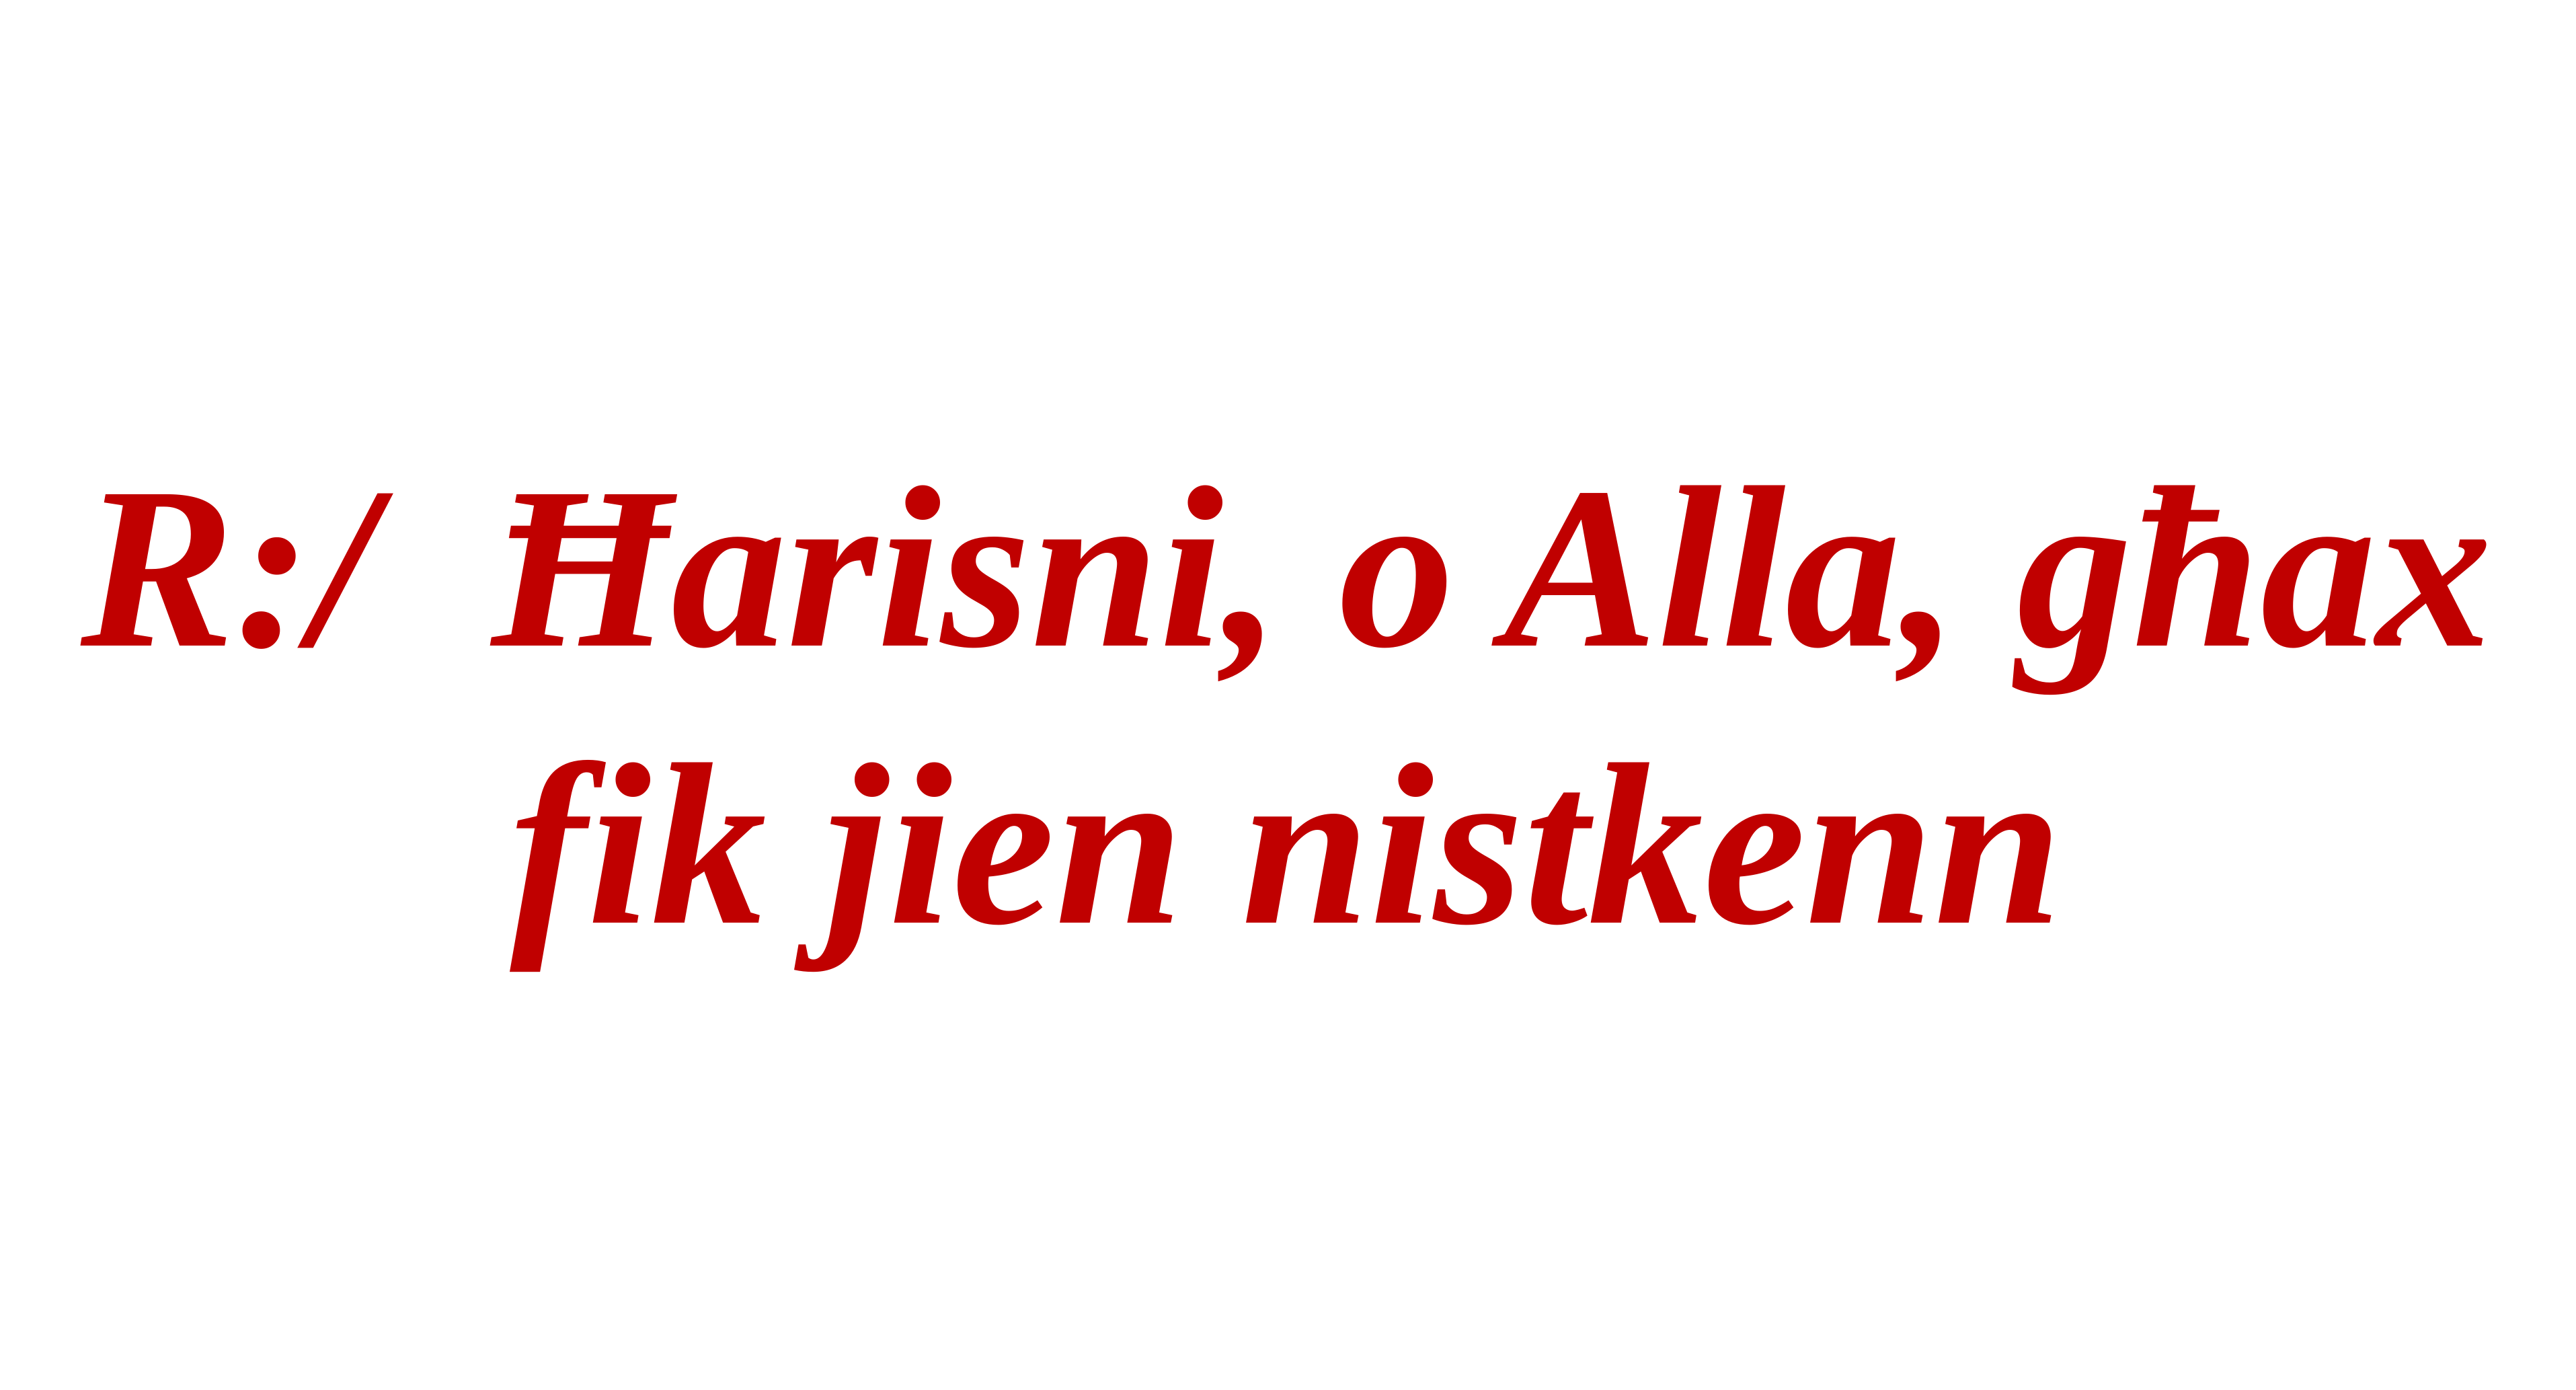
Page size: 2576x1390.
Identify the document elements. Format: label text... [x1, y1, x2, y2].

text_box R:/ Ħarisni, o Alla, għax fik jien nistkenn [0, 403, 2576, 981]
